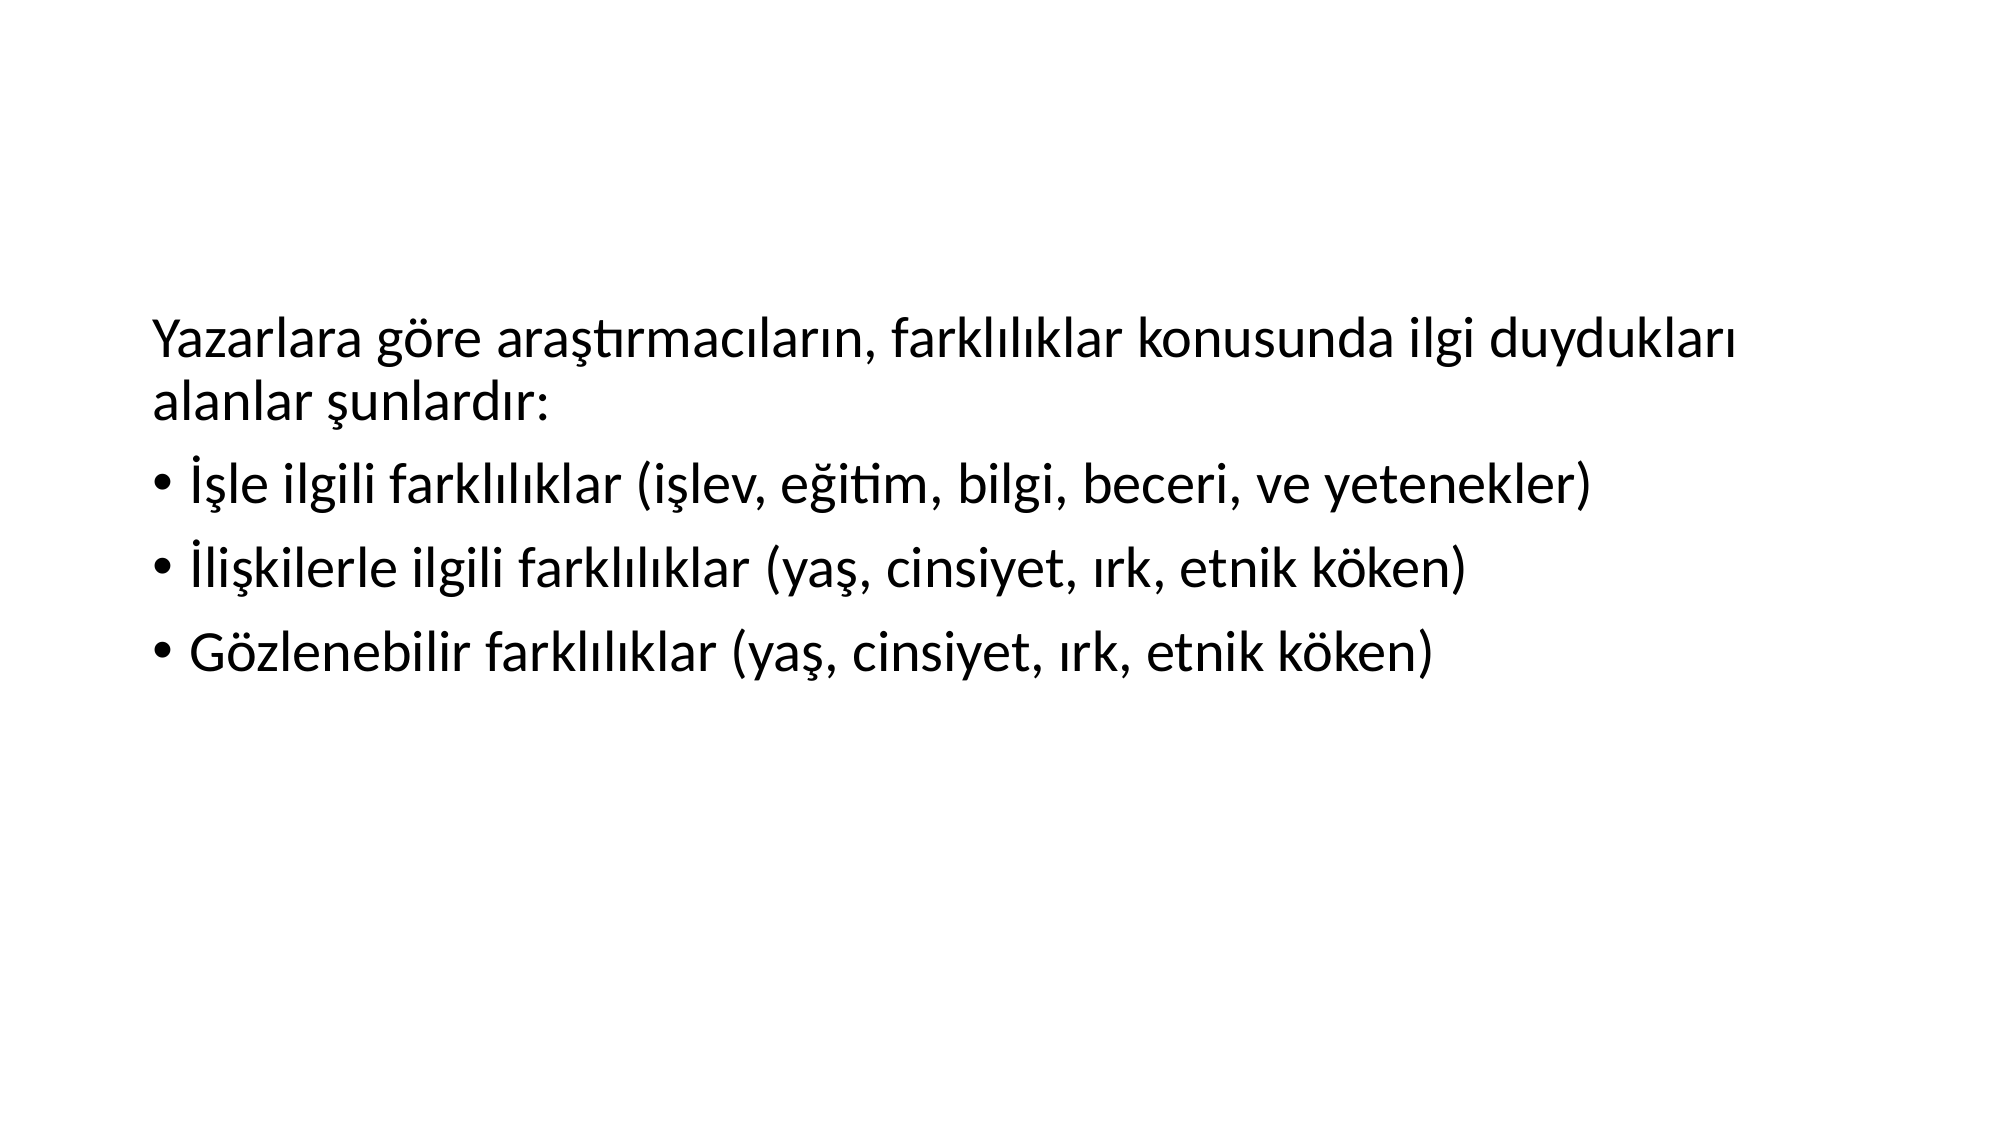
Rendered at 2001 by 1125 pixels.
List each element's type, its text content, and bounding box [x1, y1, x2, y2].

list Yazarlara göre araştırmacıların, farklılıklar konusunda ilgi duydukları alanlar şunlardır: İşle ilgili farklılıklar (işlev, eğitim, bilgi, beceri, ve yetenekler) İlişkilerle ilgili farklılıklar (yaş, cinsiyet, ırk, etnik köken) Gözlenebilir farklılıklar (yaş, cinsiyet, ırk, etnik köken) [137, 299, 1863, 1014]
